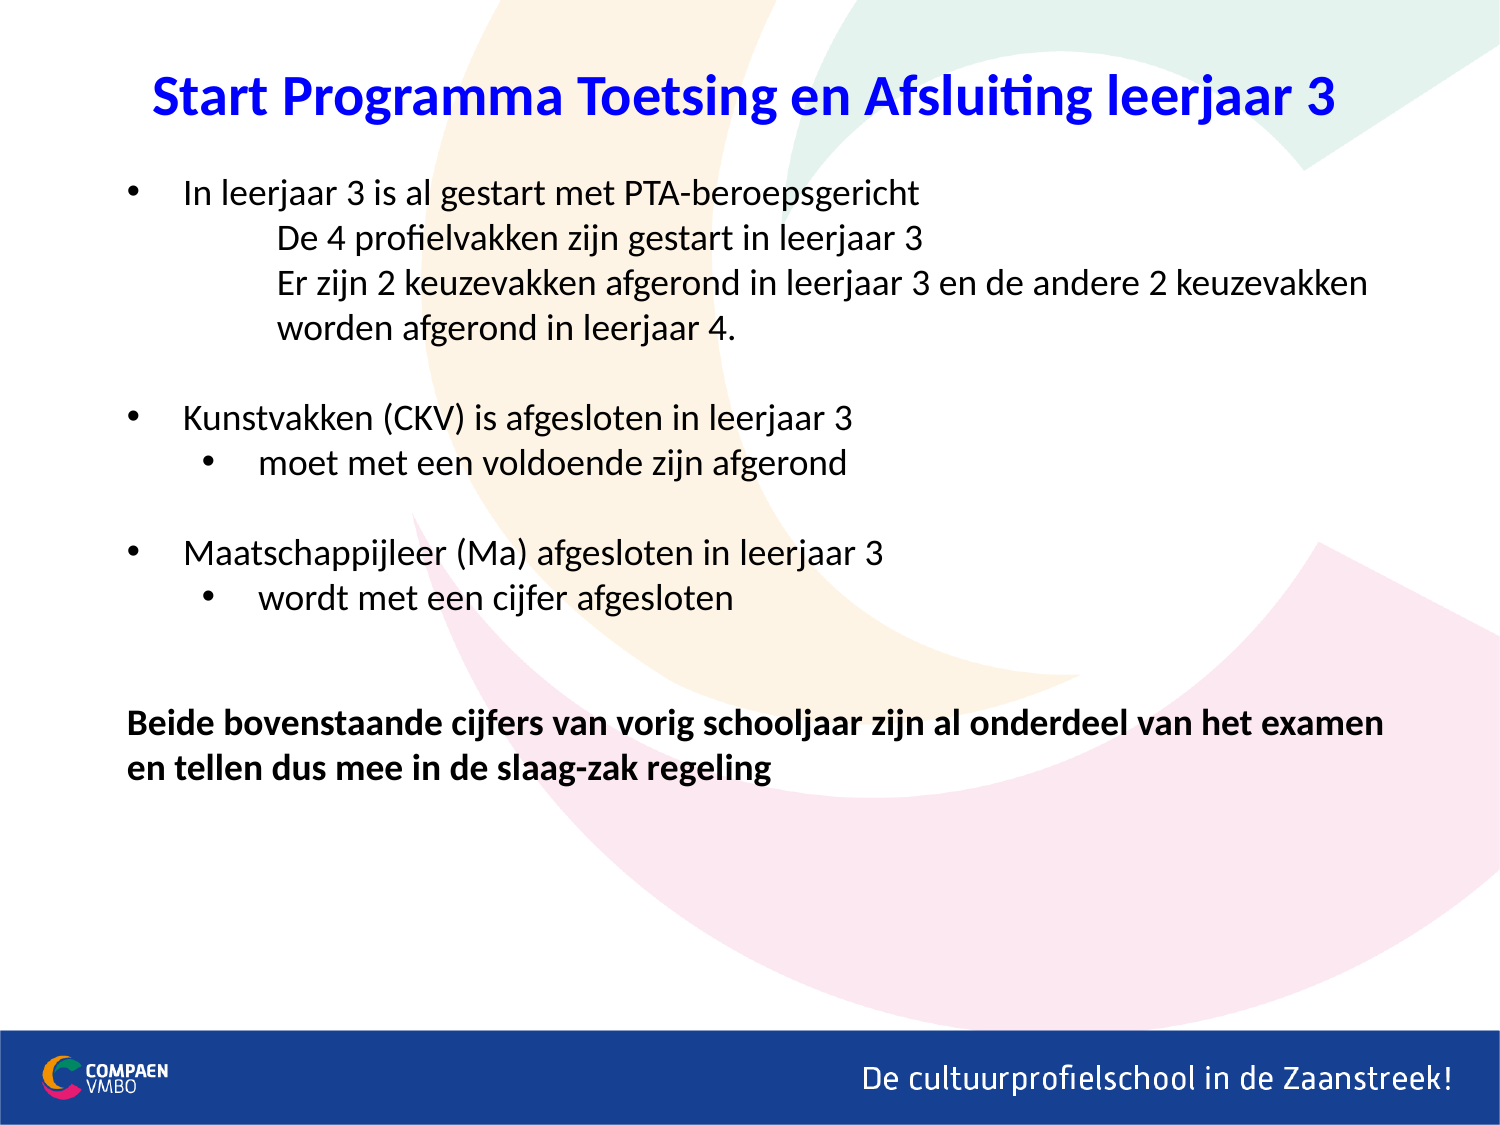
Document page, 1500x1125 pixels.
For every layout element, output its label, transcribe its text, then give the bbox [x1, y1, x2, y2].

text_box Start Programma Toetsing en Afsluiting leerjaar 3 [137, 50, 1500, 135]
picture [0, 0, 1500, 1125]
text_box In leerjaar 3 is al gestart met PTA-beroepsgericht De 4 profielvakken zijn gestart in leerjaar 3 Er zijn 2 keuzevakken afgerond in leerjaar 3 en de andere 2 keuzevakken worden afgerond in leerjaar 4. Kunstvakken (CKV) is afgesloten in leerjaar 3 moet met een voldoende zijn afgerond Maatschappijleer (Ma) afgesloten in leerjaar 3 wordt met een cijfer afgesloten Beide bovenstaande cijfers van vorig schooljaar zijn al onderdeel van het examen en tellen dus mee in de slaag-zak regeling [112, 160, 1435, 866]
